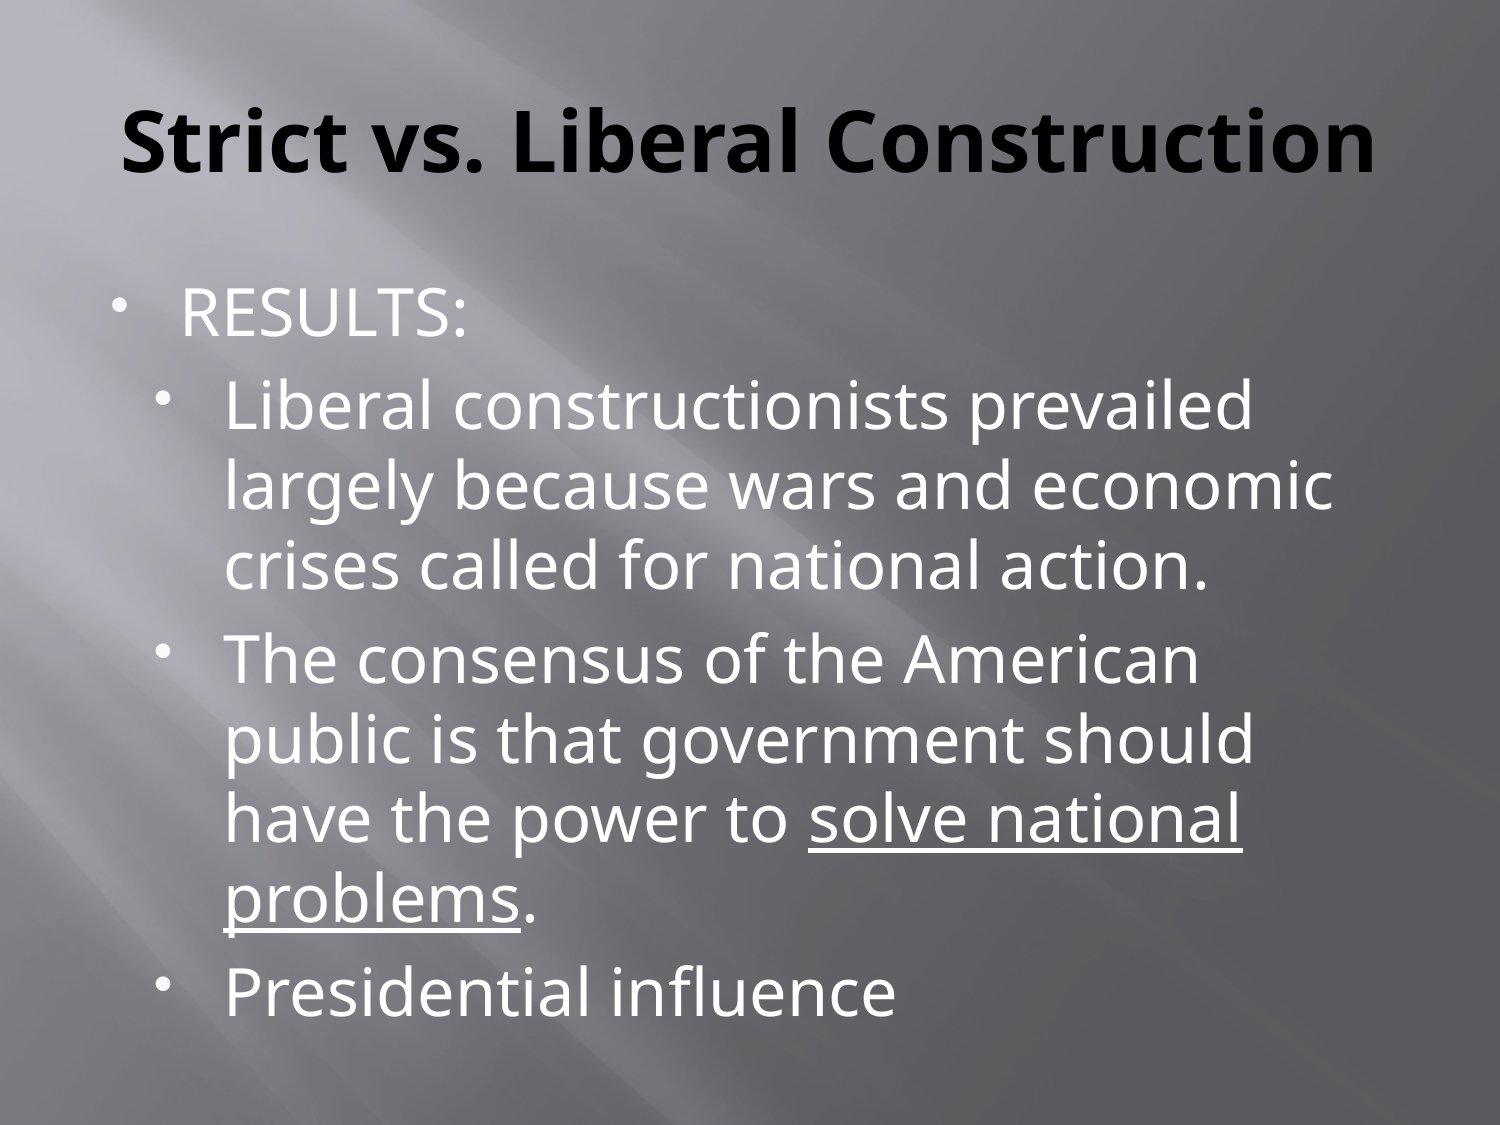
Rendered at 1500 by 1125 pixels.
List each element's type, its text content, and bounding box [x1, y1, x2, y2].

title Strict vs. Liberal Construction [75, 45, 1425, 233]
list RESULTS: Liberal constructionists prevailed largely because wars and economic crises called for national action. The consensus of the American public is that government should have the power to solve national problems. Presidential influence [75, 262, 1425, 1035]
